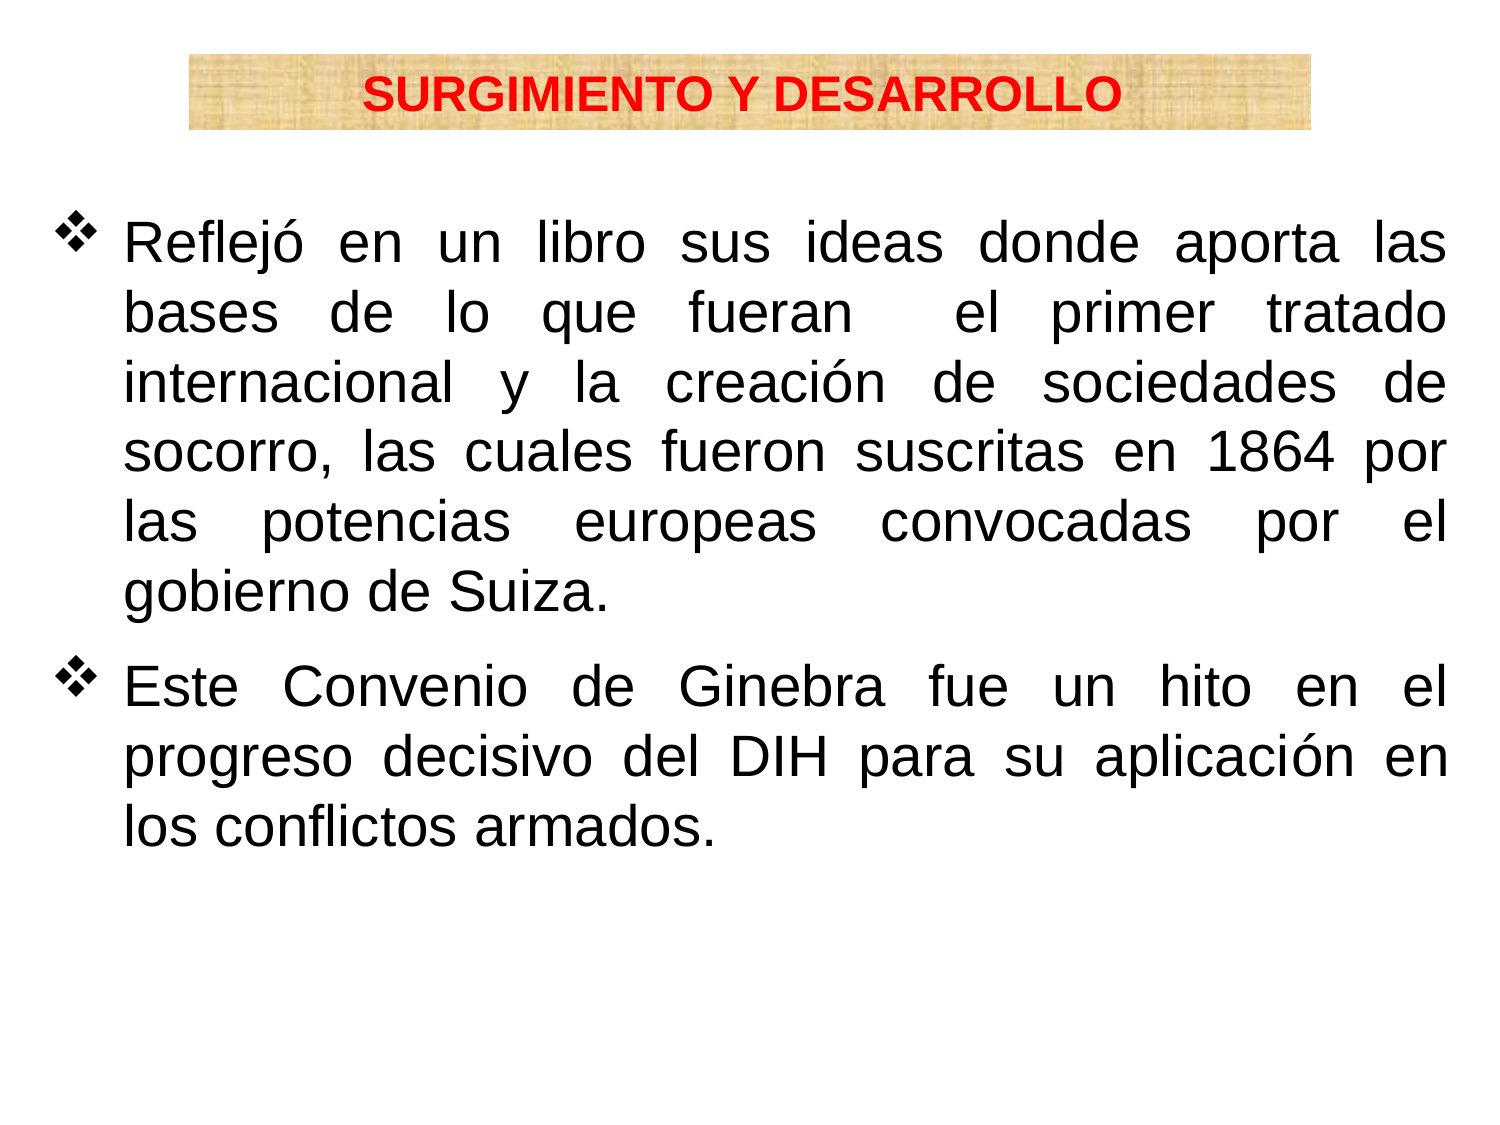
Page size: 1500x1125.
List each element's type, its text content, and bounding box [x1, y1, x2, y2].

text_box Reflejó en un libro sus ideas donde aporta las bases de lo que fueran el primer tratado internacional y la creación de sociedades de socorro, las cuales fueron suscritas en 1864 por las potencias europeas convocadas por el gobierno de Suiza. Este Convenio de Ginebra fue un hito en el progreso decisivo del DIH para su aplicación en los conflictos armados. [35, 196, 1465, 866]
text_box SURGIMIENTO Y DESARROLLO [188, 54, 1311, 130]
